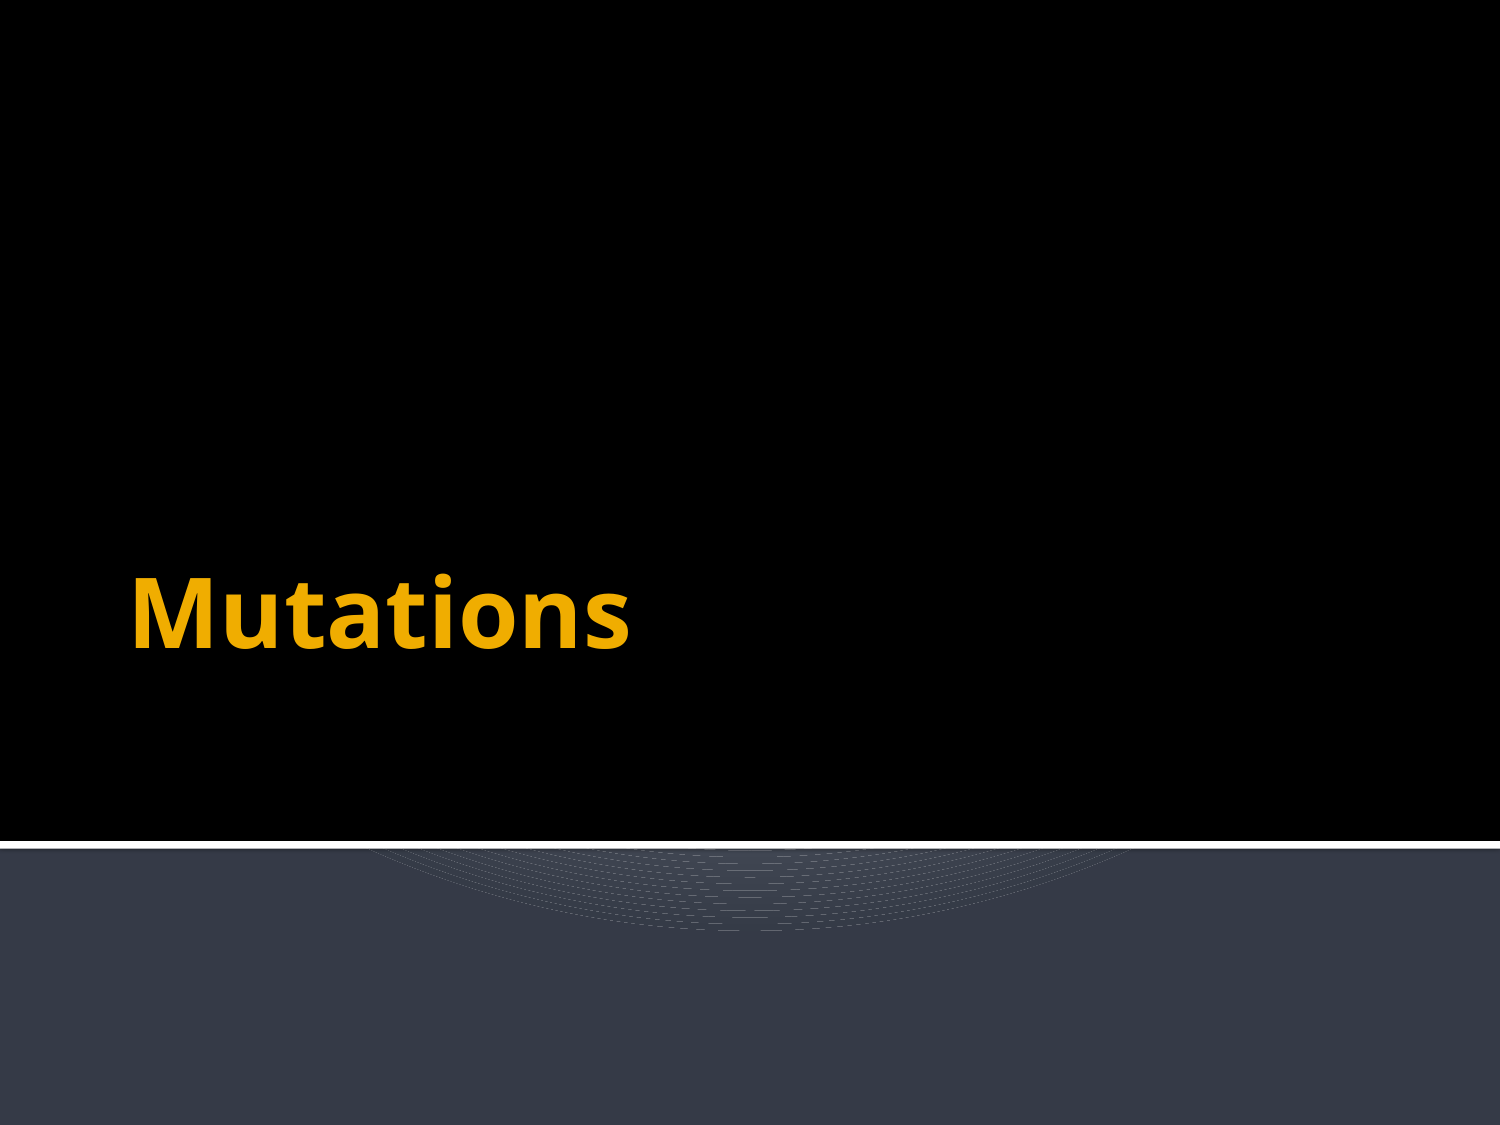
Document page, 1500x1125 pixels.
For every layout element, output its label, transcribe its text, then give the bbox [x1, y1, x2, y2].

title Mutations [112, 550, 1438, 825]
